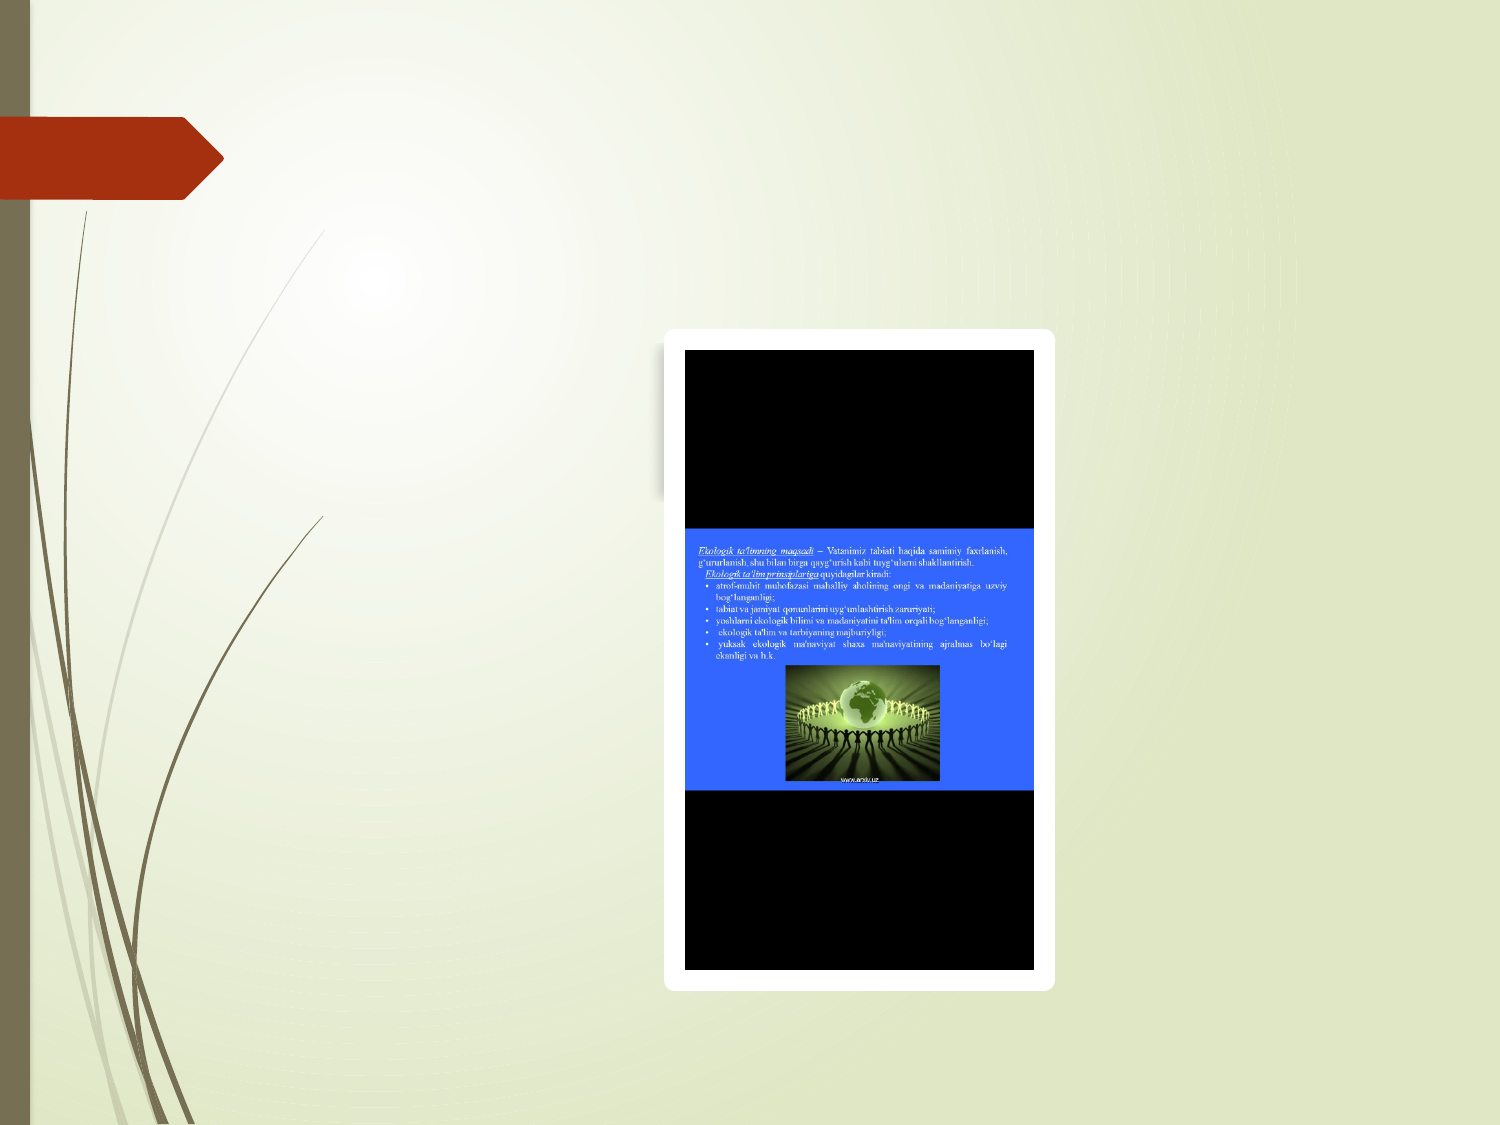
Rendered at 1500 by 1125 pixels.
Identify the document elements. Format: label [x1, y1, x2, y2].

list [684, 349, 1034, 971]
